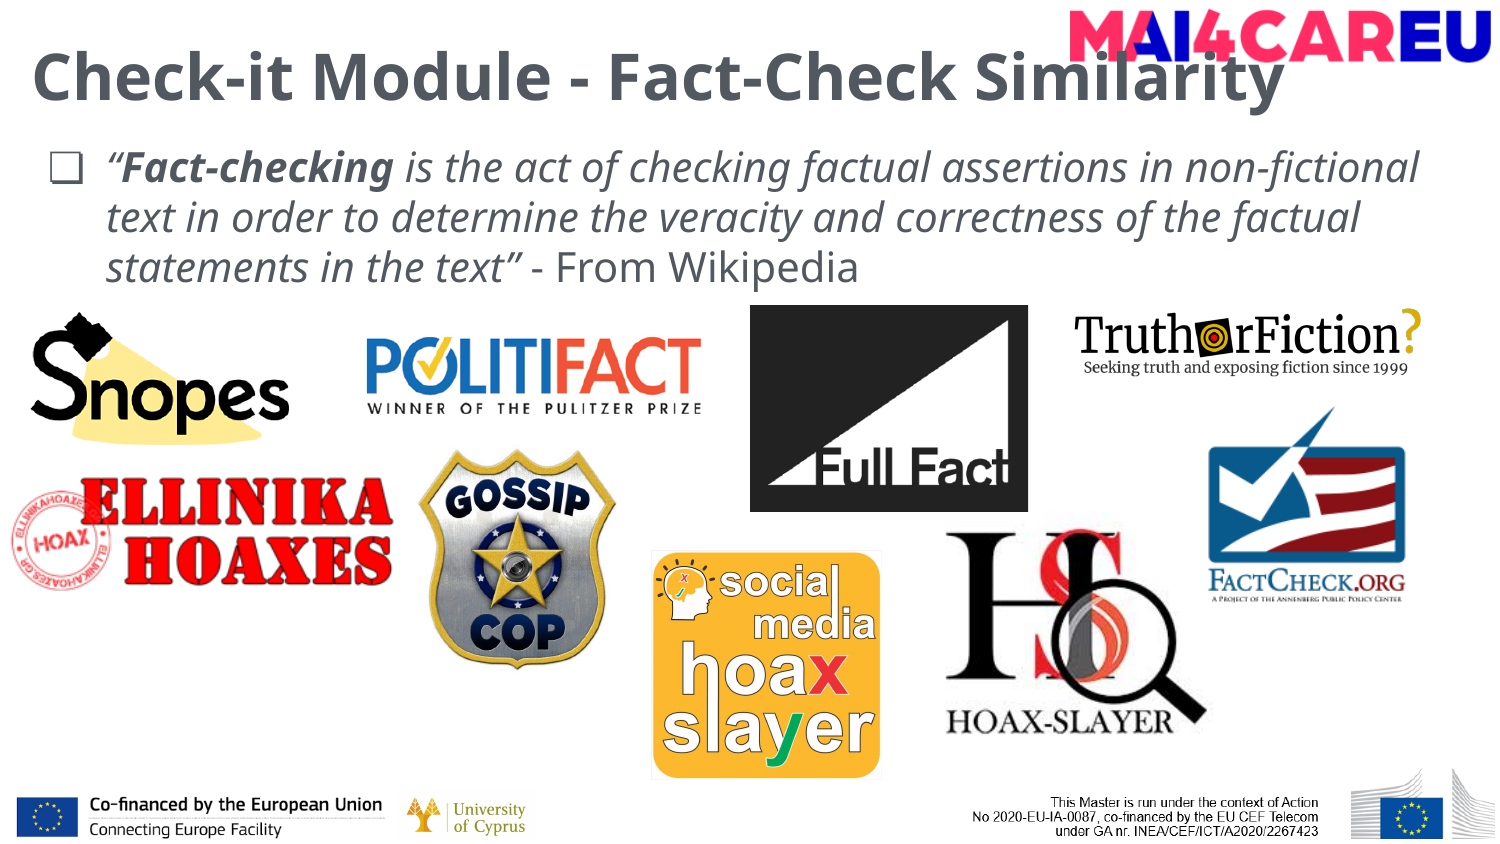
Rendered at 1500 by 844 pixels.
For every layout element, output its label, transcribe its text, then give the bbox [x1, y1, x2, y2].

picture [30, 312, 289, 445]
picture [749, 304, 1428, 763]
picture [404, 443, 635, 674]
list “Fact-checking is the act of checking factual assertions in non-fictional text in order to determine the veracity and correctness of the factual statements in the text” - From Wikipedia [21, 131, 1480, 686]
picture [651, 550, 882, 781]
picture [1067, 304, 1428, 379]
picture [0, 467, 398, 599]
title Check-it Module - Fact-Check Similarity [21, 25, 1370, 100]
picture [970, 765, 1500, 839]
picture [359, 331, 711, 425]
picture [1069, 0, 1497, 71]
picture [11, 784, 394, 844]
picture [398, 789, 537, 839]
